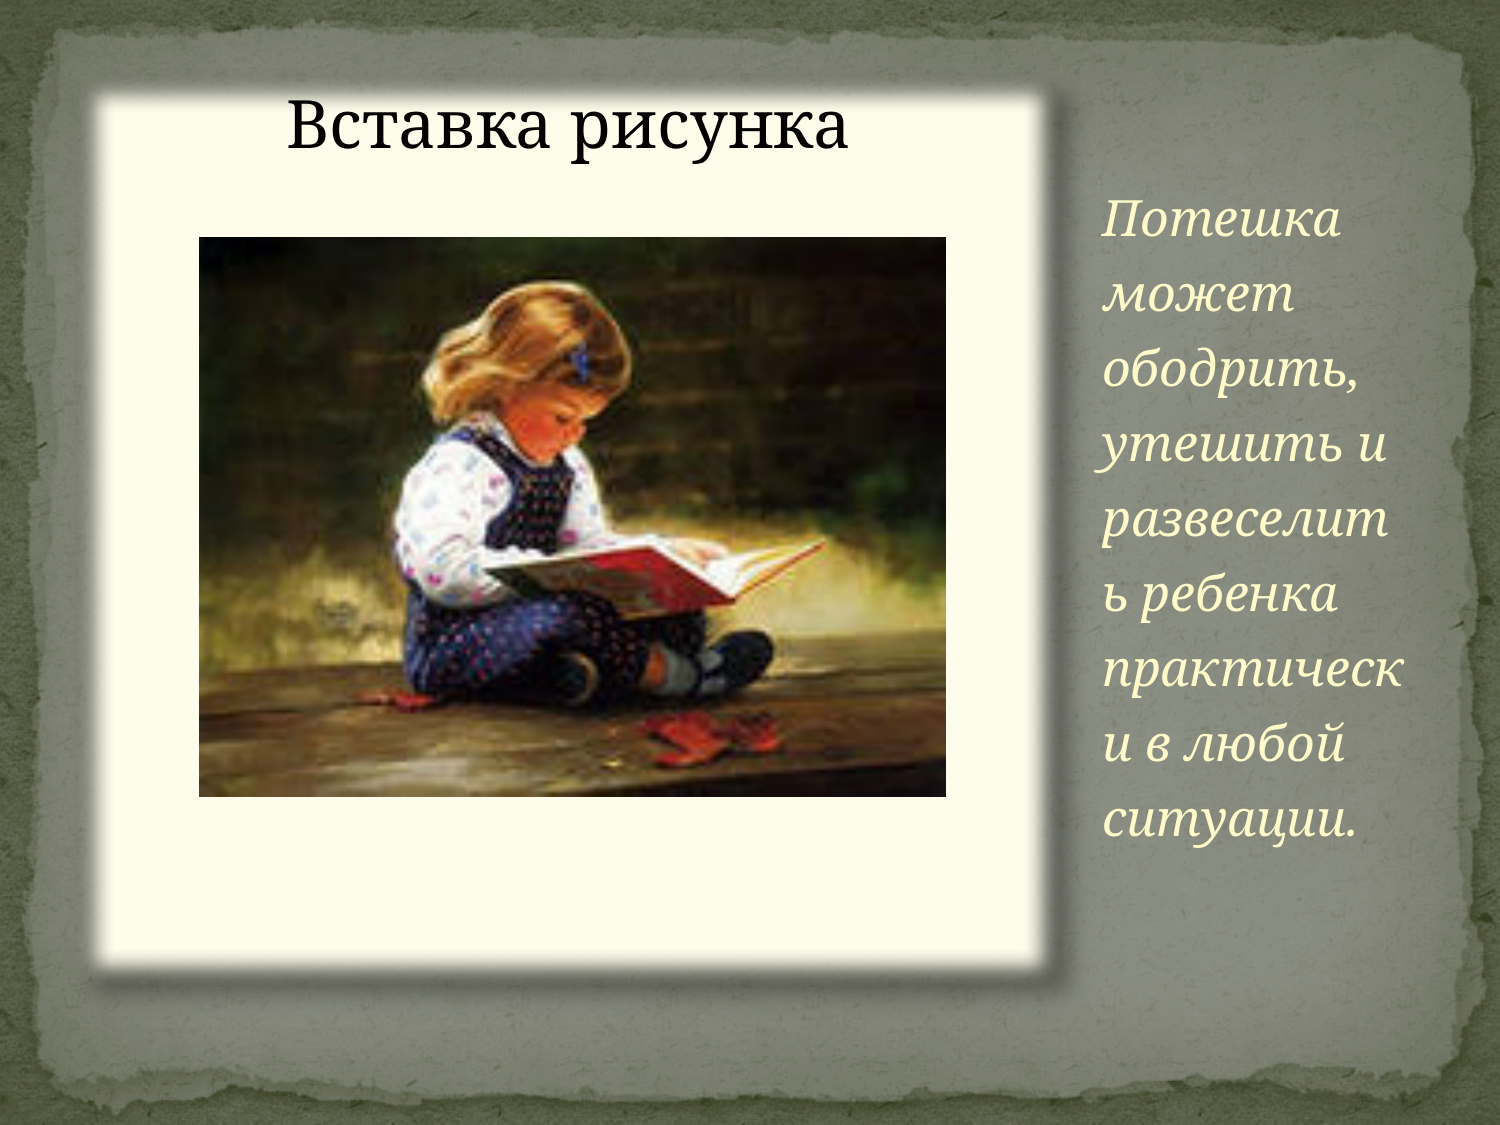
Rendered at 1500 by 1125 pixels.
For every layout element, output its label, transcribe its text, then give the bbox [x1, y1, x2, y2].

list Потешка может ободрить, утешить и развеселить ребенка практически в любой ситуации. [1087, 164, 1425, 1125]
picture [75, 75, 1061, 986]
